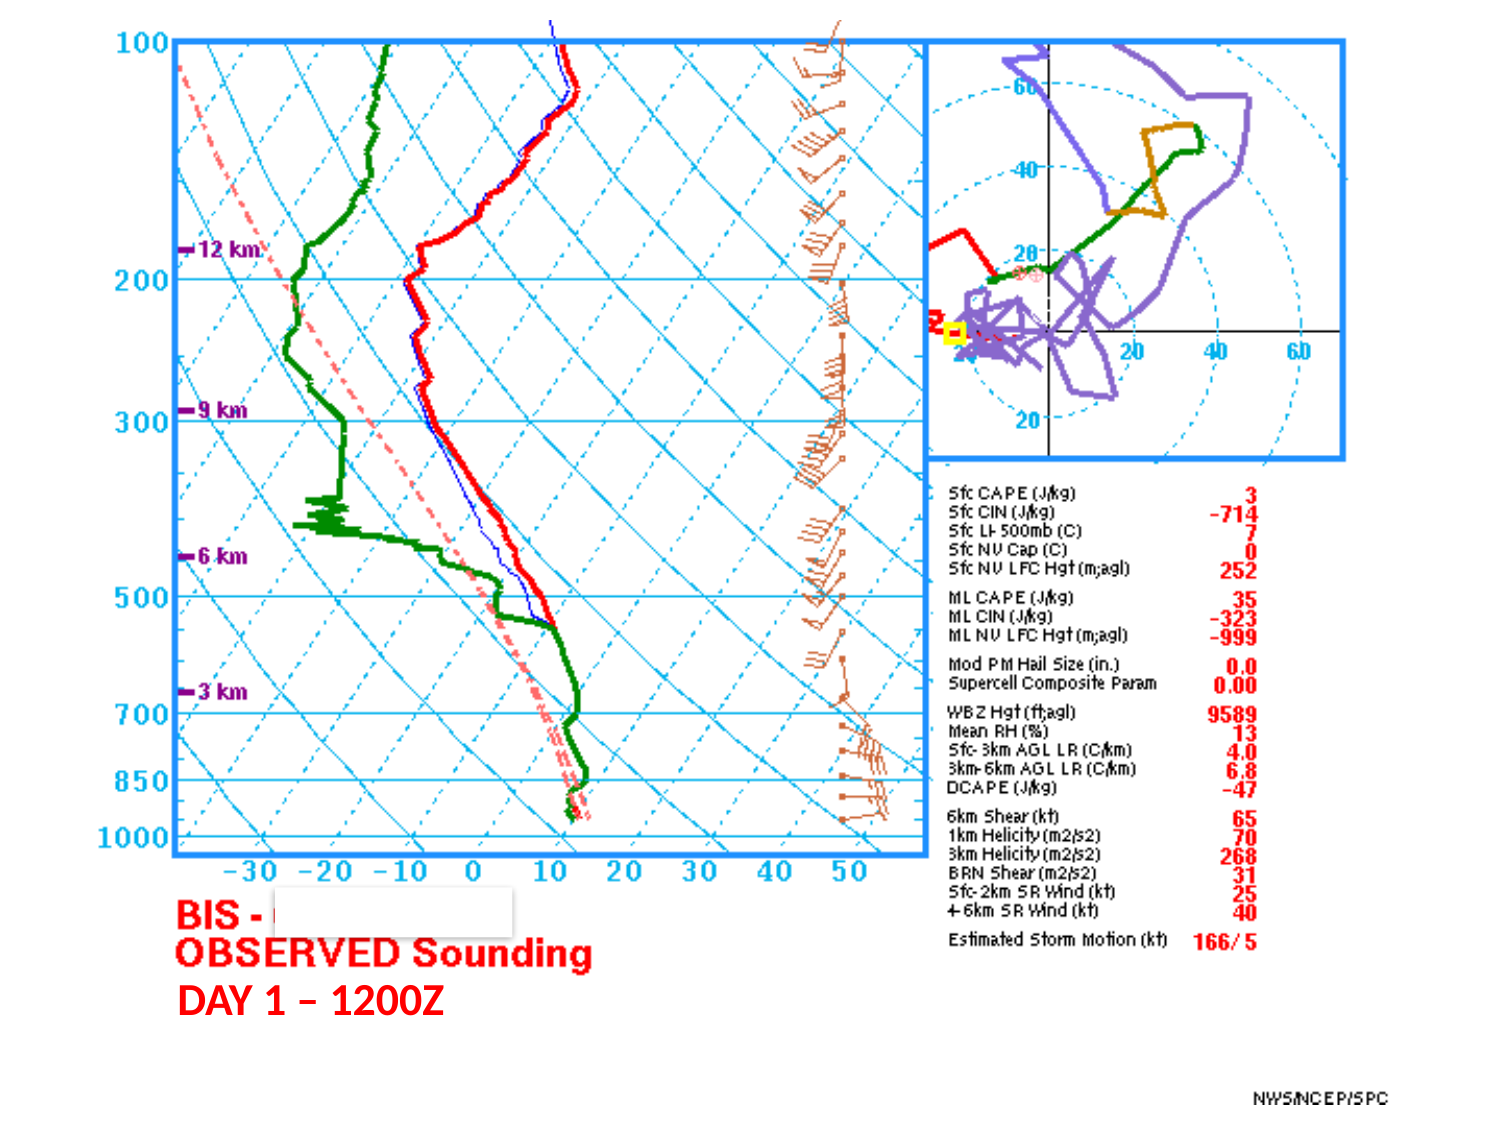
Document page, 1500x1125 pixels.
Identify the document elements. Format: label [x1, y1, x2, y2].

picture [91, 20, 1409, 1105]
